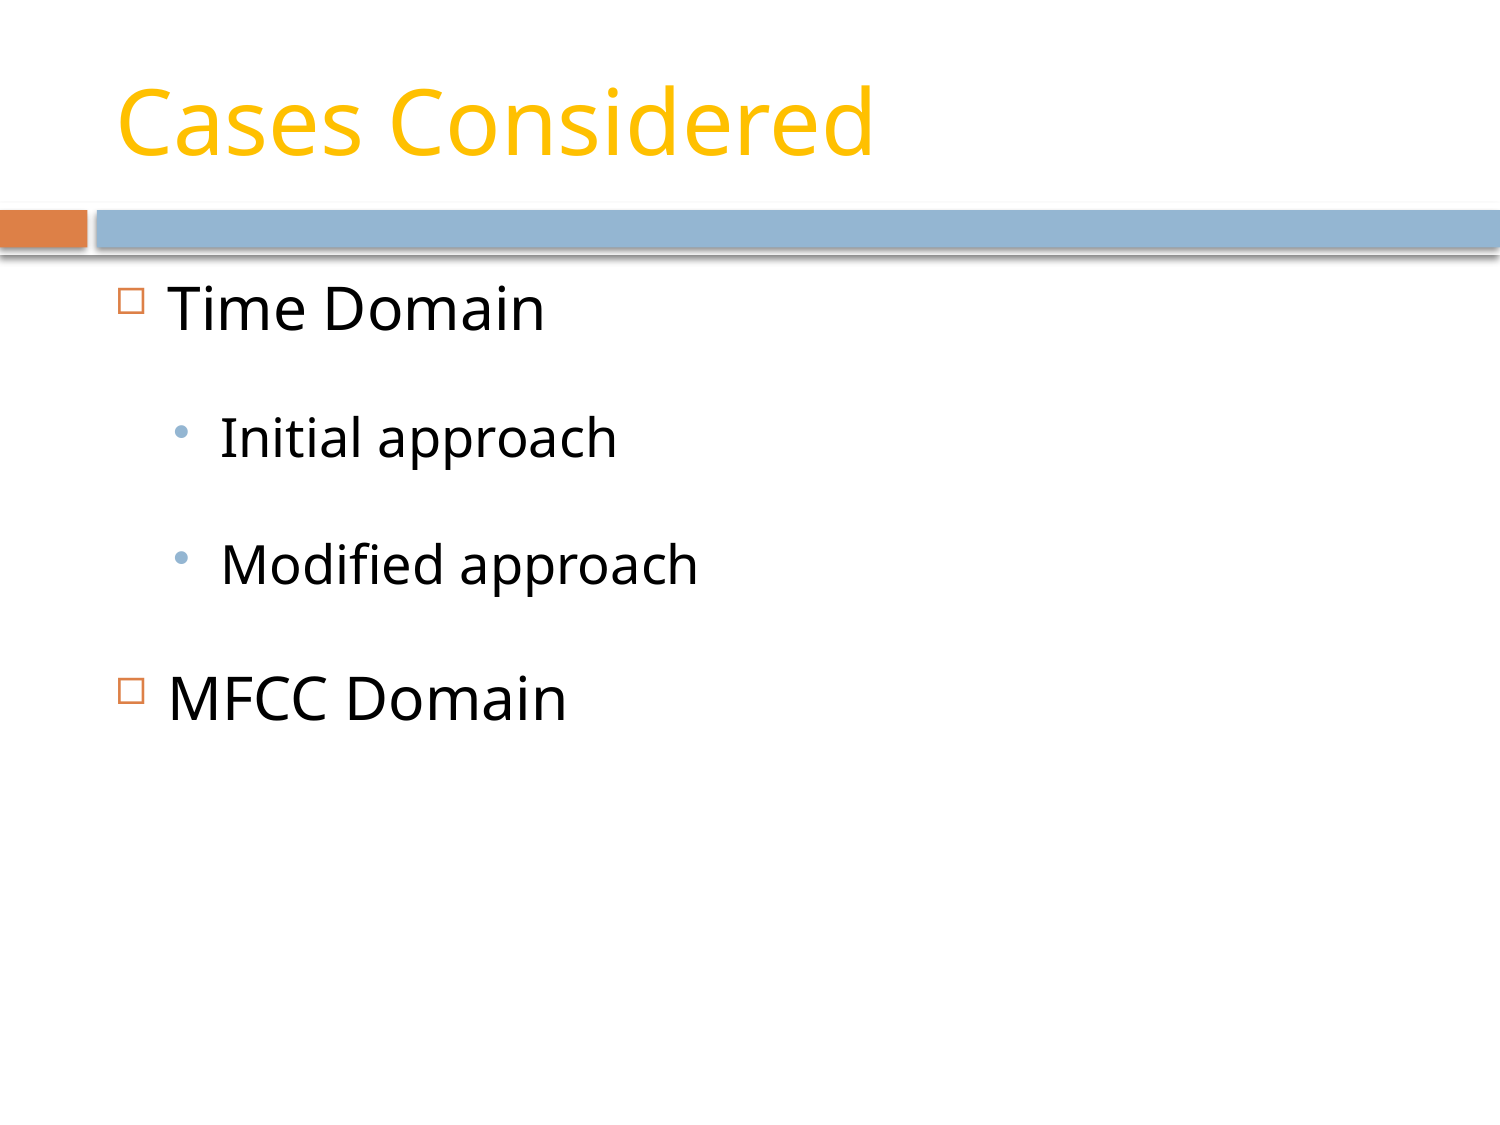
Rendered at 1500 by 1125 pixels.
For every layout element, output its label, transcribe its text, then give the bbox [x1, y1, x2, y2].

list Time Domain Initial approach Modified approach MFCC Domain [100, 262, 1438, 1000]
title Cases Considered [100, 37, 1438, 200]
